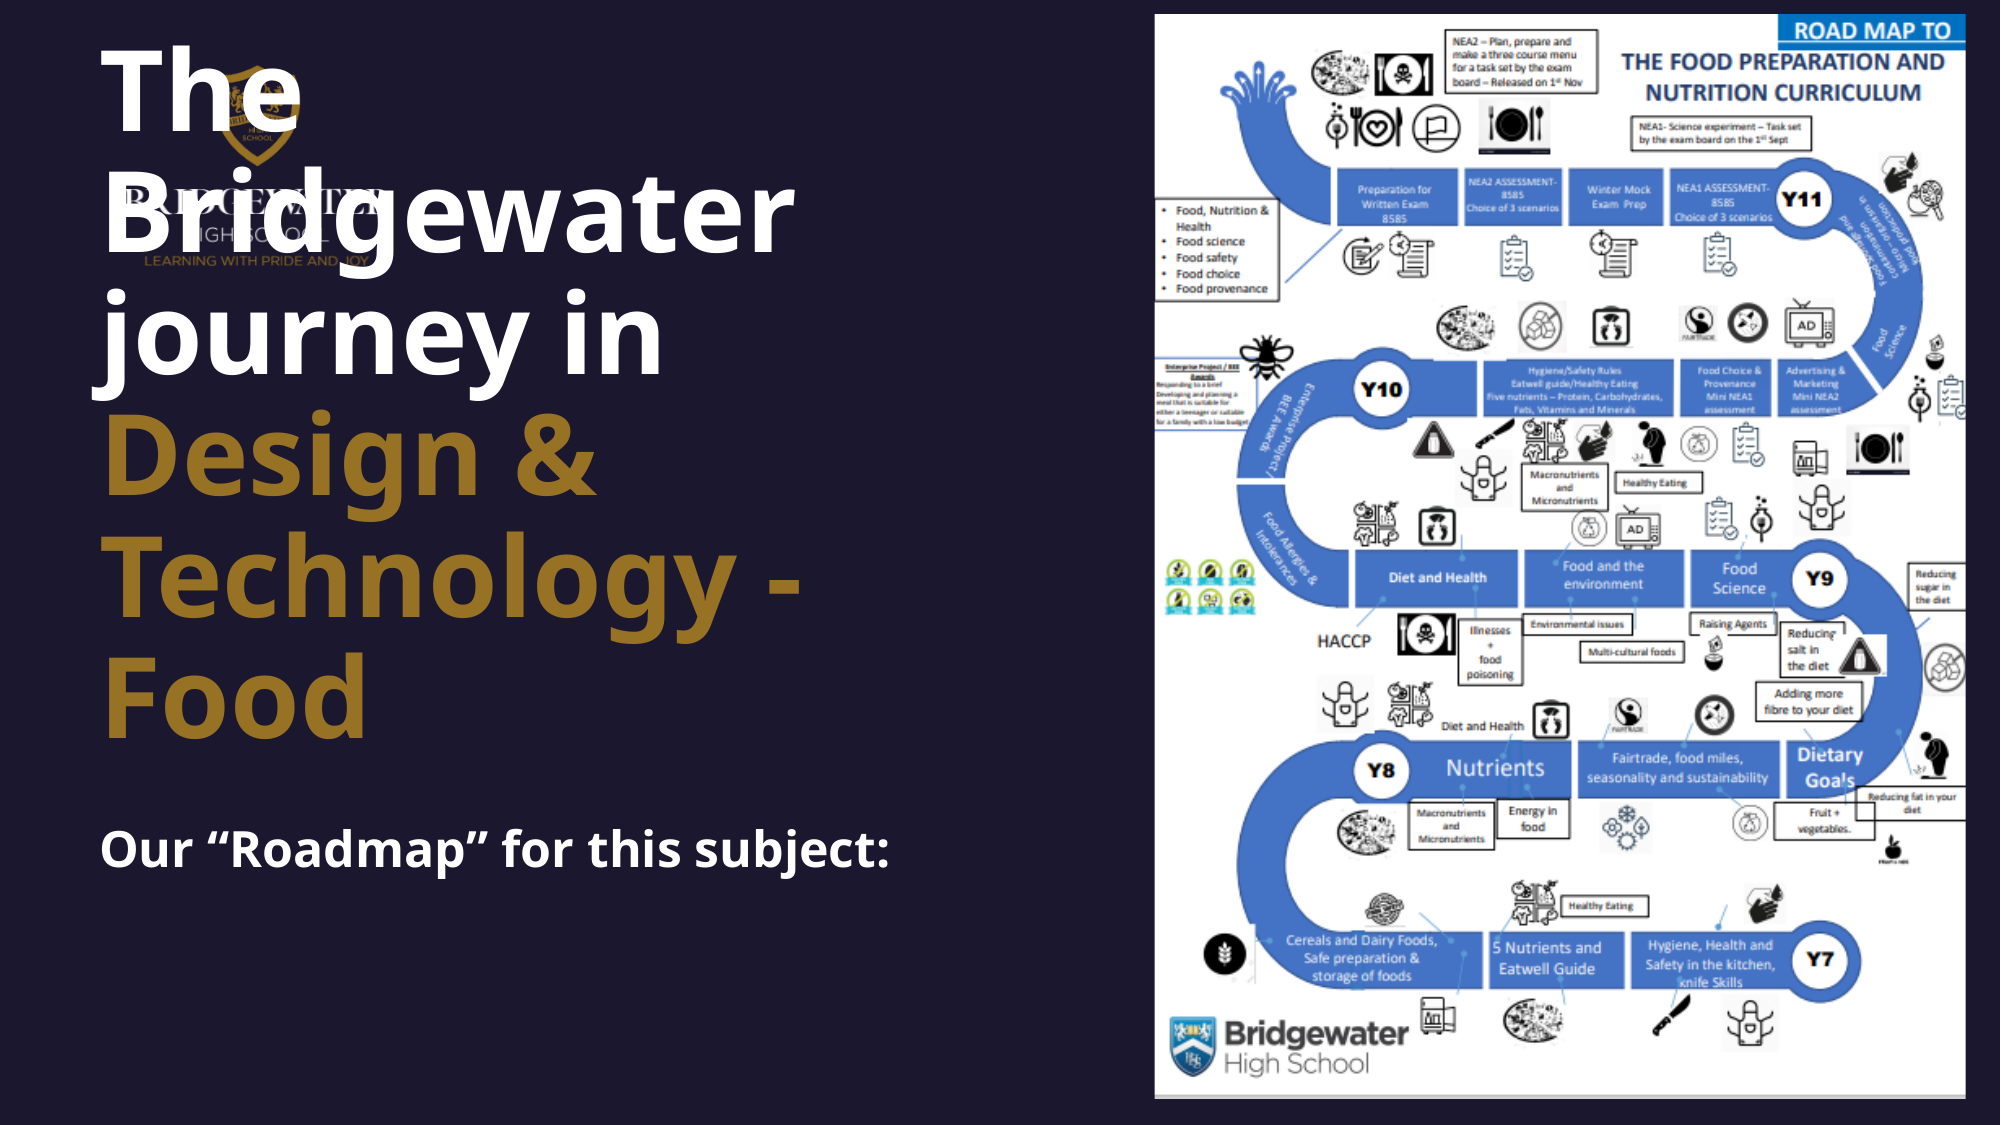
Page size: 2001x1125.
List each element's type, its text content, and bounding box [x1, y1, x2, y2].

subtitle Our “Roadmap” for this subject: [84, 810, 1154, 1058]
picture [1154, 14, 1966, 1099]
title The Bridgewater journey in Design & Technology - Food [84, 523, 961, 771]
